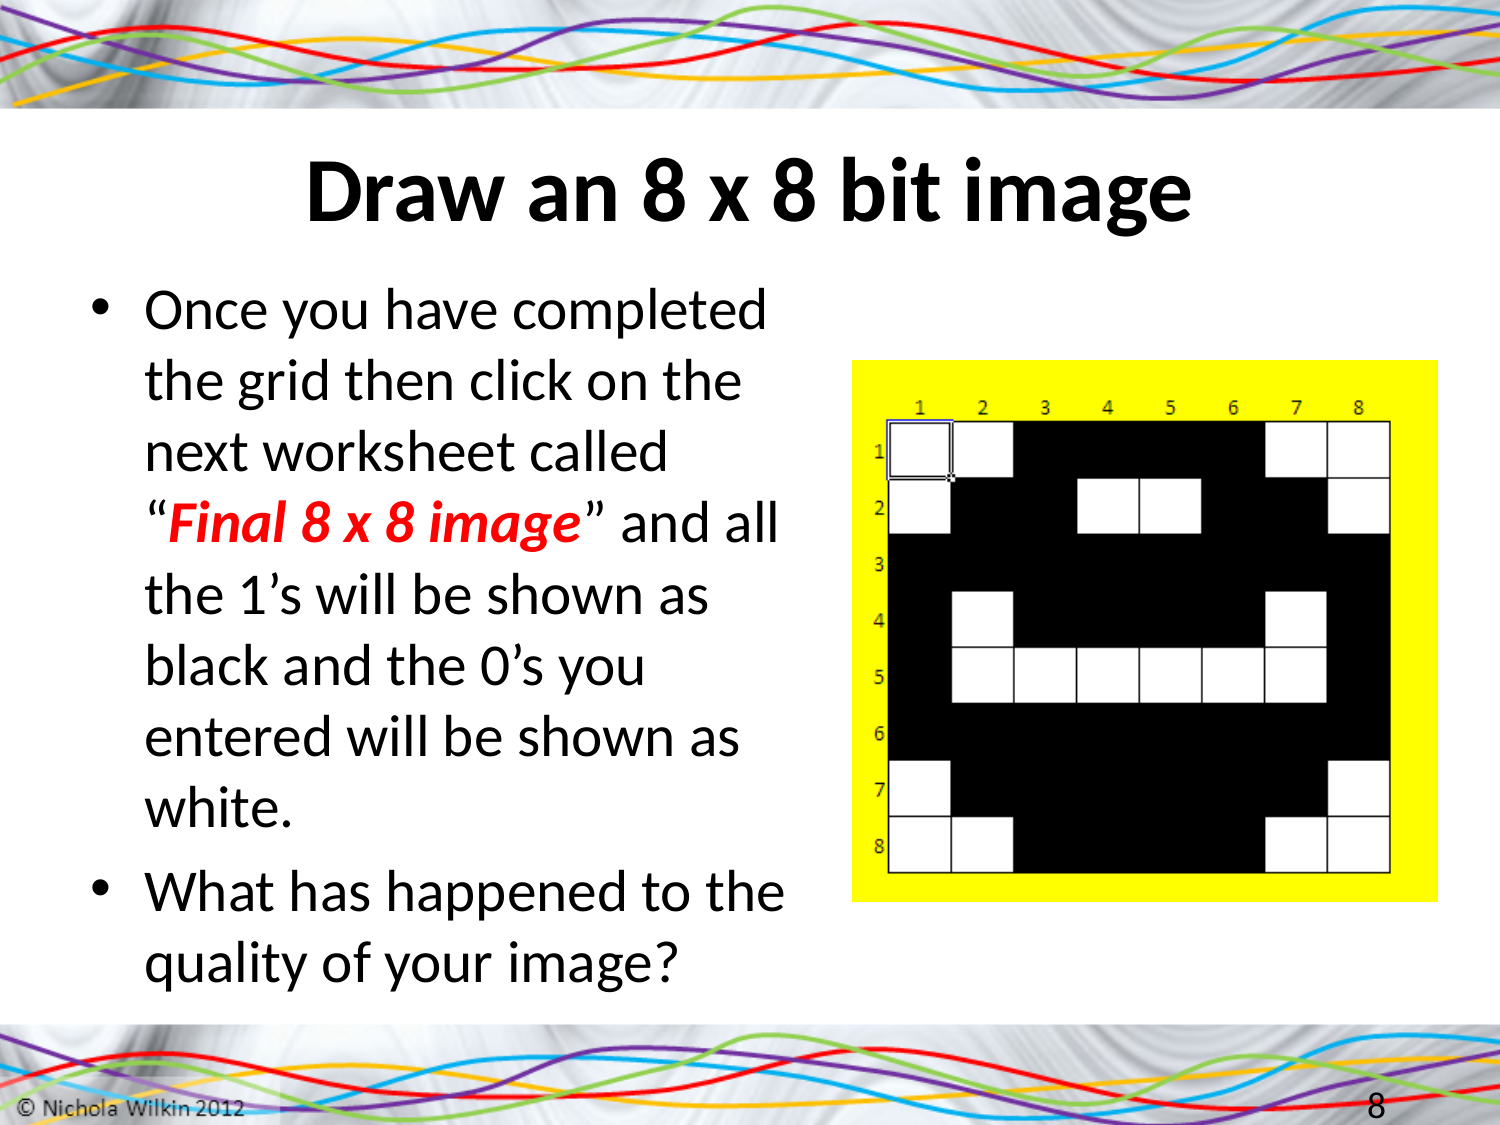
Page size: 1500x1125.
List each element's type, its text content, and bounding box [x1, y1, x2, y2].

title Draw an 8 x 8 bit image [75, 113, 1425, 256]
list Once you have completed the grid then click on the next worksheet called “Final 8 x 8 image” and all the 1’s will be shown as black and the 0’s you entered will be shown as white. What has happened to the quality of your image? [75, 262, 821, 1005]
picture [0, 0, 1500, 1125]
slide_number 8 [1352, 1074, 1465, 1125]
